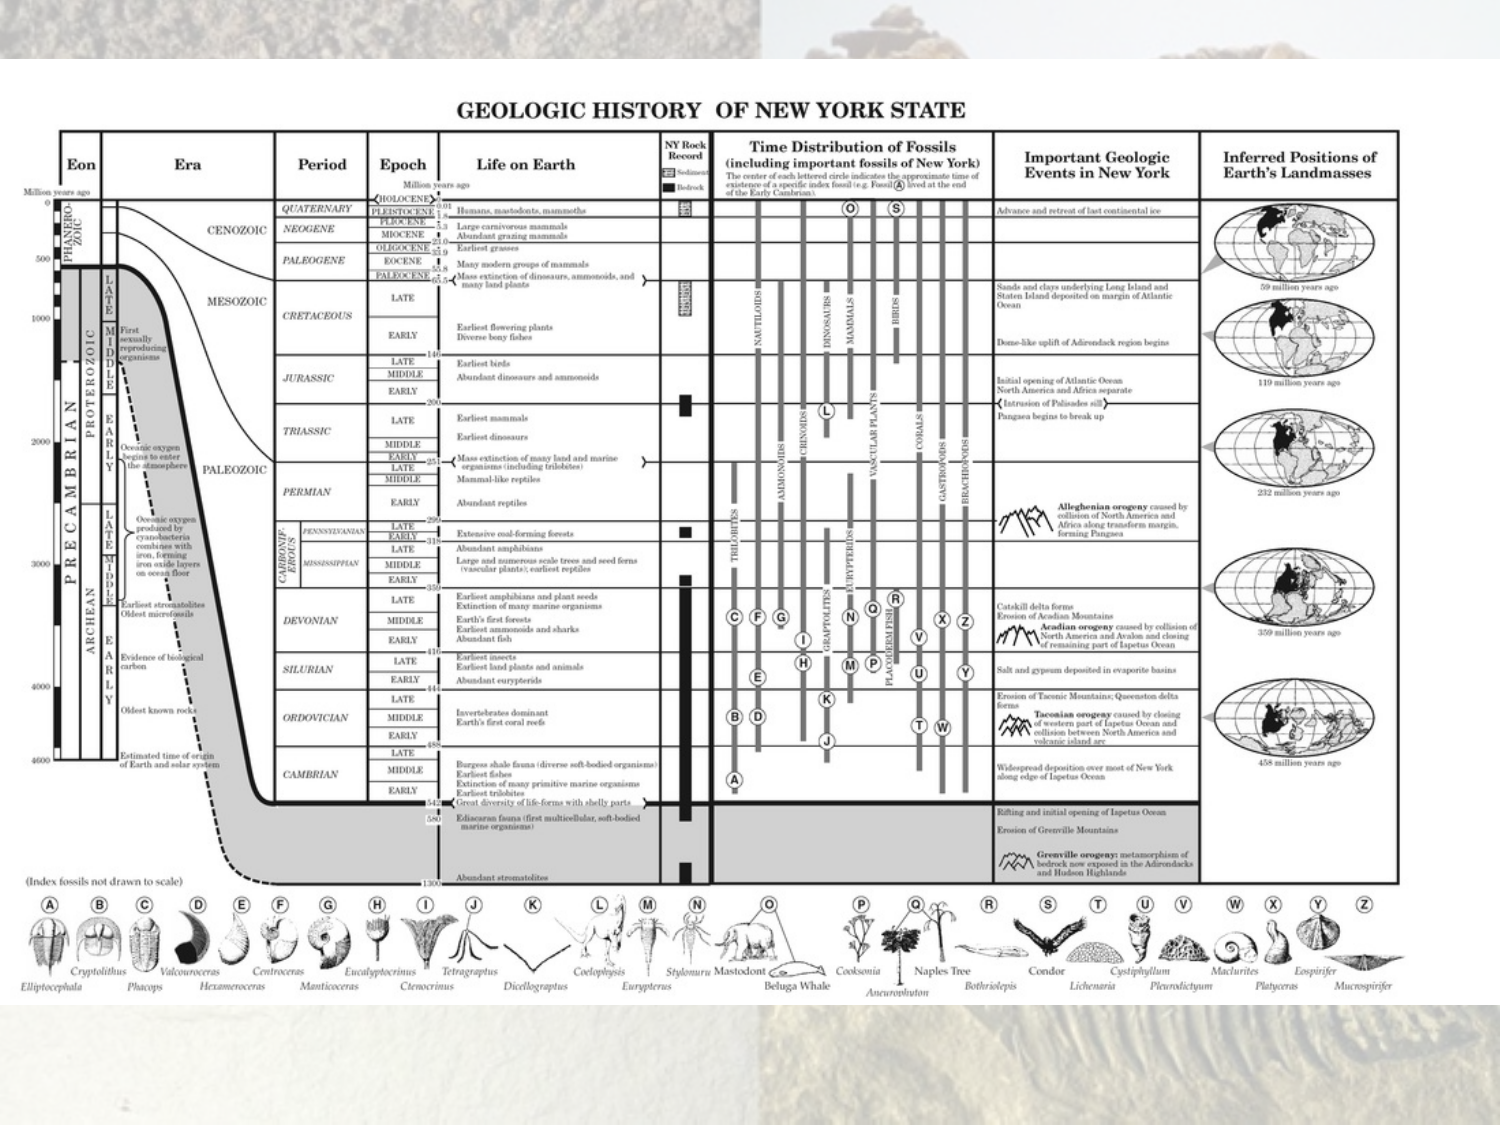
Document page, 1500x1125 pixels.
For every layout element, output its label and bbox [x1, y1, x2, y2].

list [0, 59, 1500, 1006]
